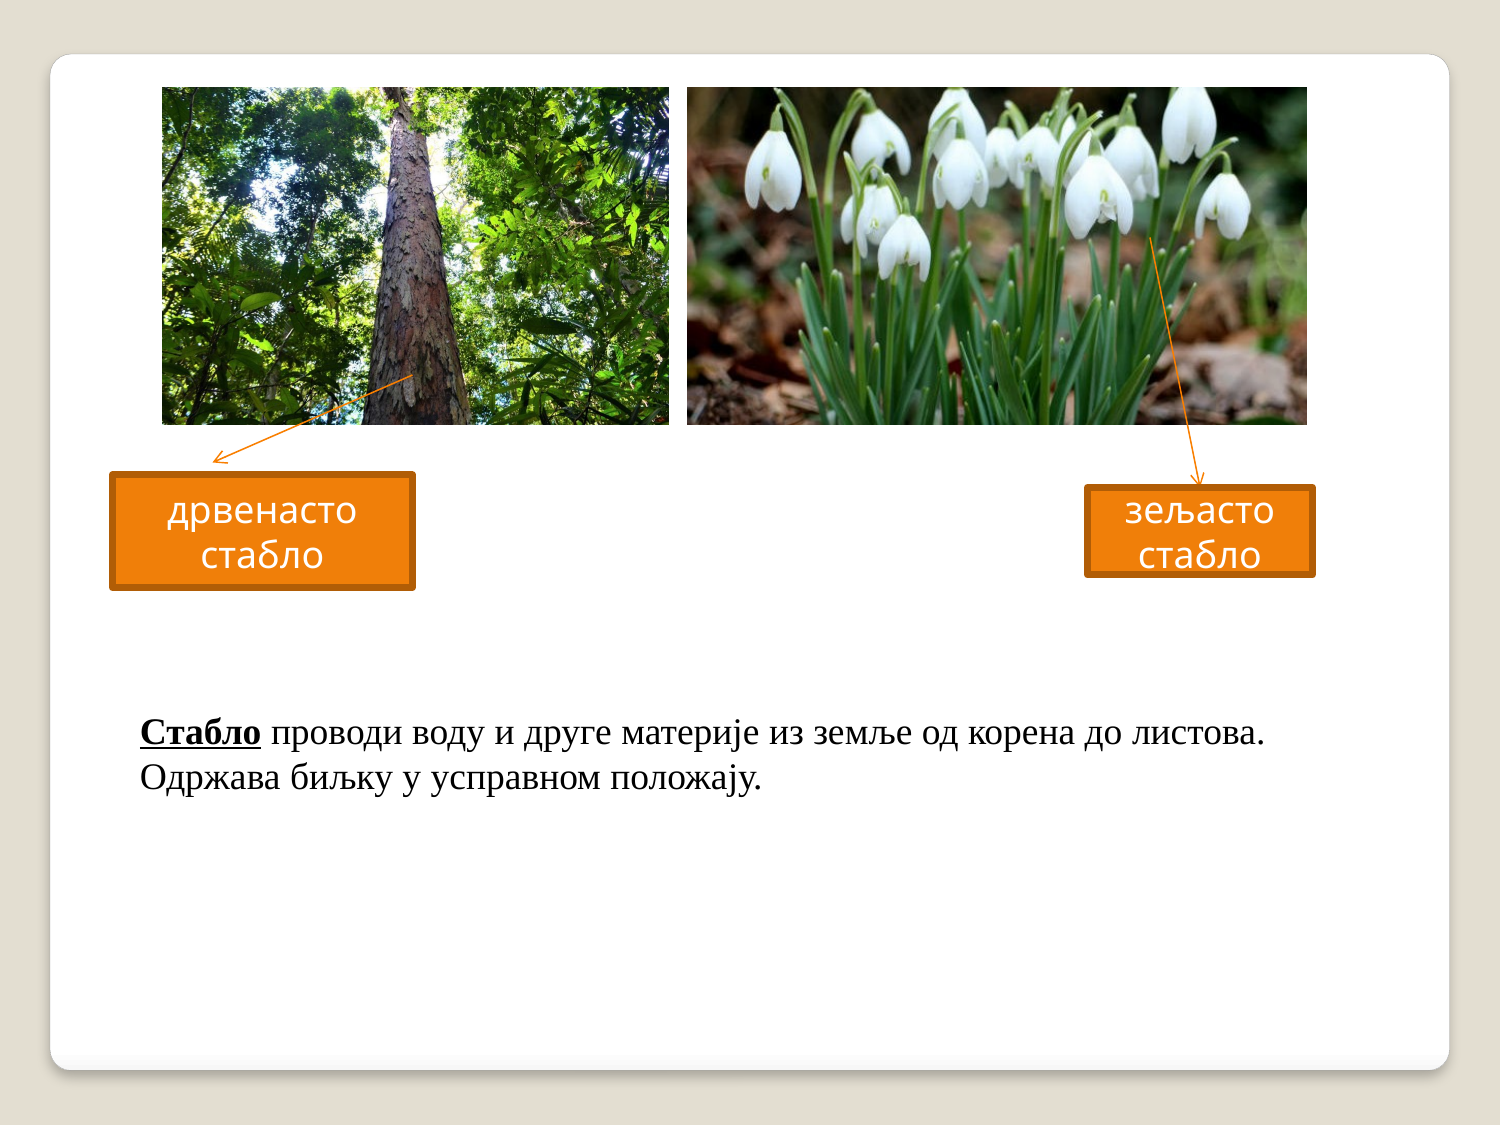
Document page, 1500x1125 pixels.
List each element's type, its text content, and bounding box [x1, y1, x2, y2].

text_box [212, 374, 413, 463]
text_box Стабло проводи воду и друге материје из земље од корена до листова. Одржава биљку у усправном положају. [124, 699, 1338, 895]
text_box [1049, 337, 1301, 388]
picture [687, 87, 1307, 426]
text_box дрвенасто стабло [109, 471, 416, 591]
picture [162, 87, 669, 426]
text_box зељасто стабло [1084, 484, 1316, 578]
